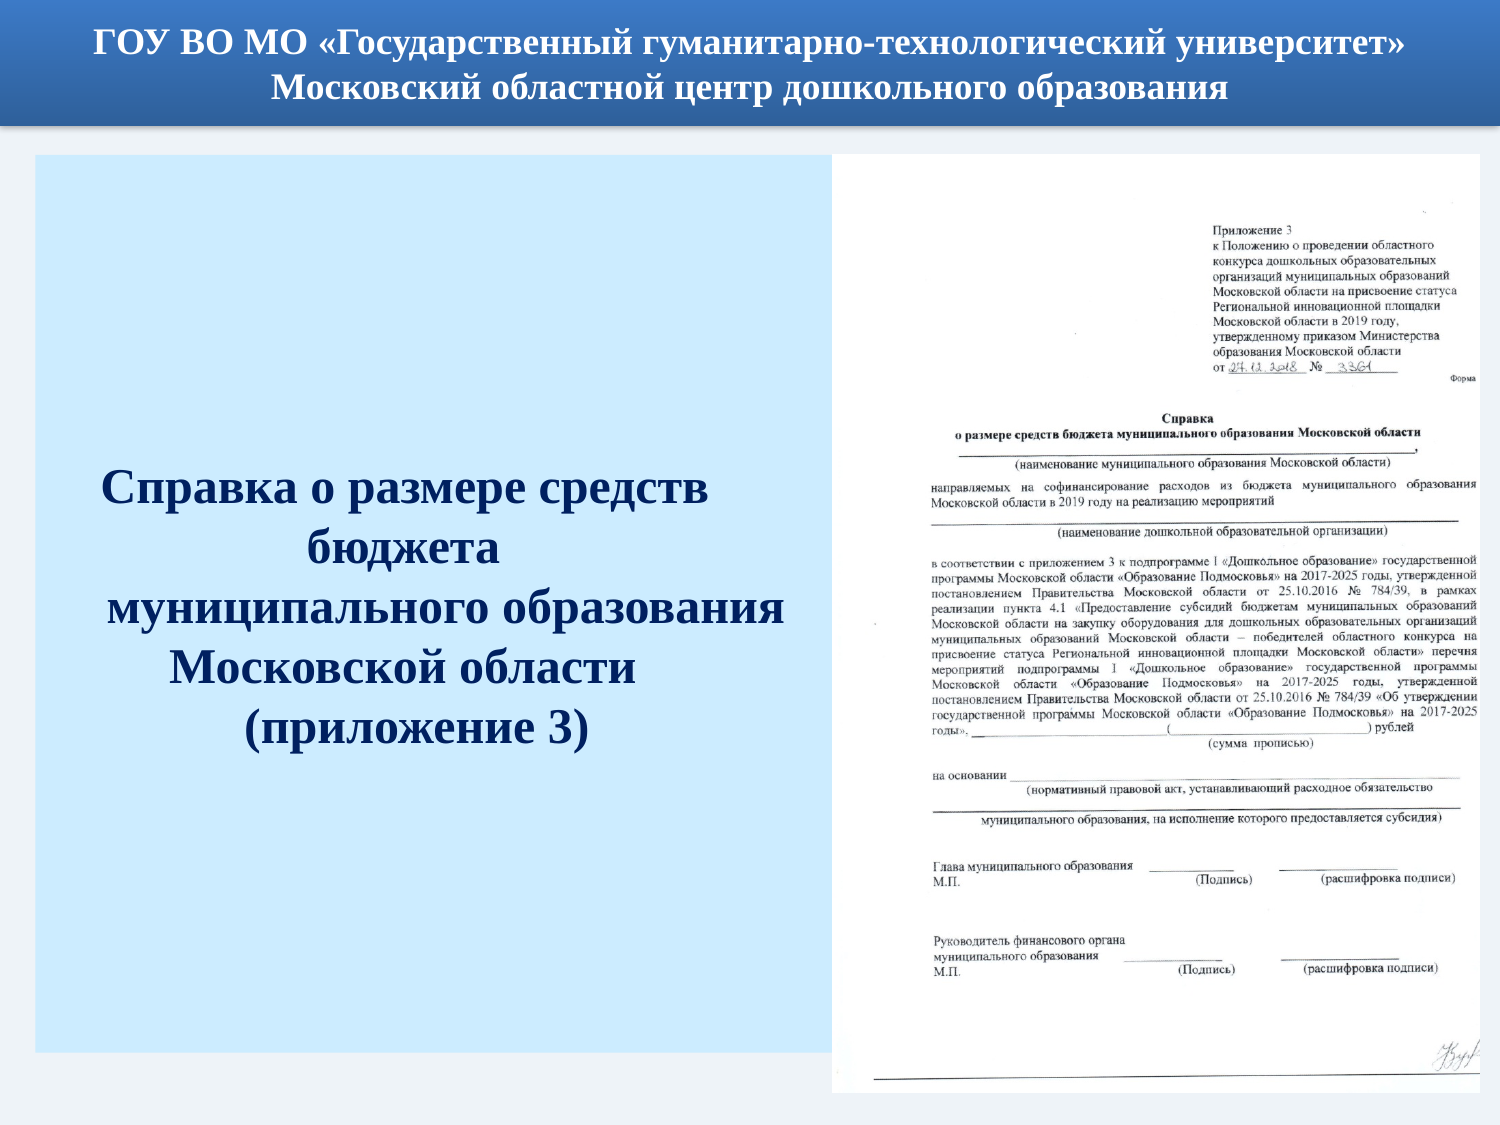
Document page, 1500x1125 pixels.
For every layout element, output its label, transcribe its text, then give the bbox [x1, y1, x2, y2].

title Справка о размере средств бюджета муниципального образования Московской области (приложение 3) [35, 154, 831, 1053]
text_box ГОУ ВО МО «Государственный гуманитарно-технологический университет» Московский областной центр дошкольного образования [0, 0, 1500, 126]
picture [832, 154, 1481, 1093]
